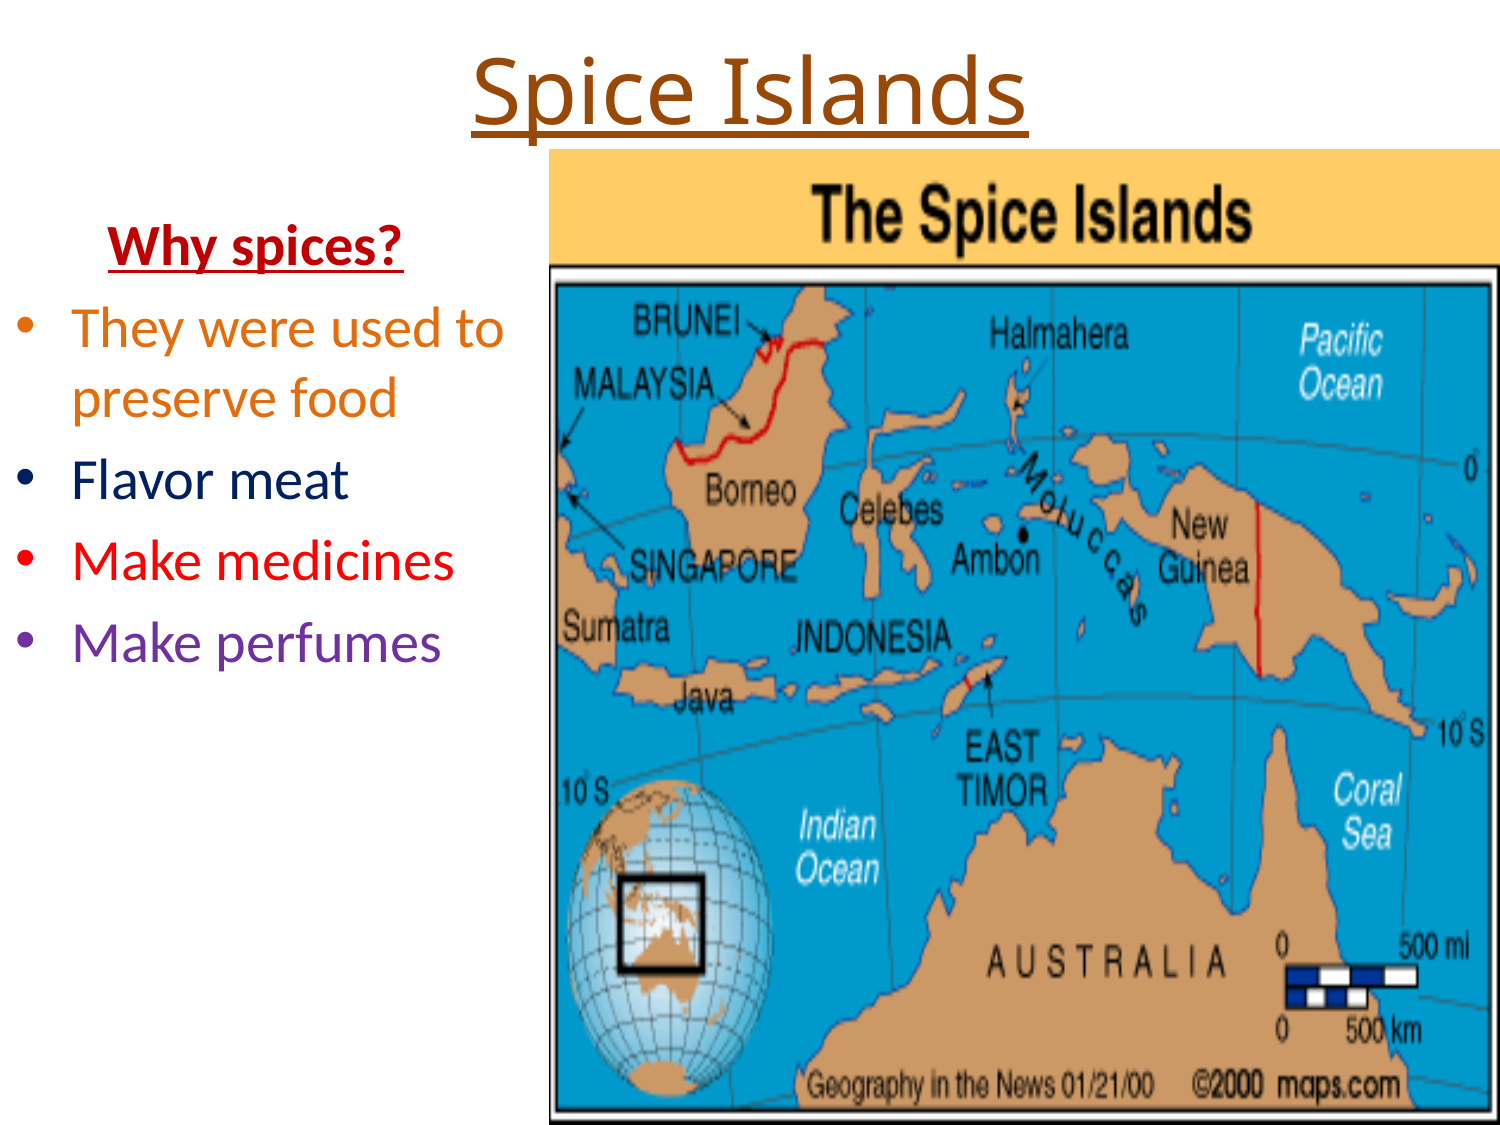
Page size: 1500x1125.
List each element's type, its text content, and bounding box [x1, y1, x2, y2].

title Spice Islands [75, 0, 1425, 175]
list Why spices? They were used to preserve food Flavor meat Make medicines Make perfumes [0, 200, 544, 1038]
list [549, 149, 1500, 1125]
